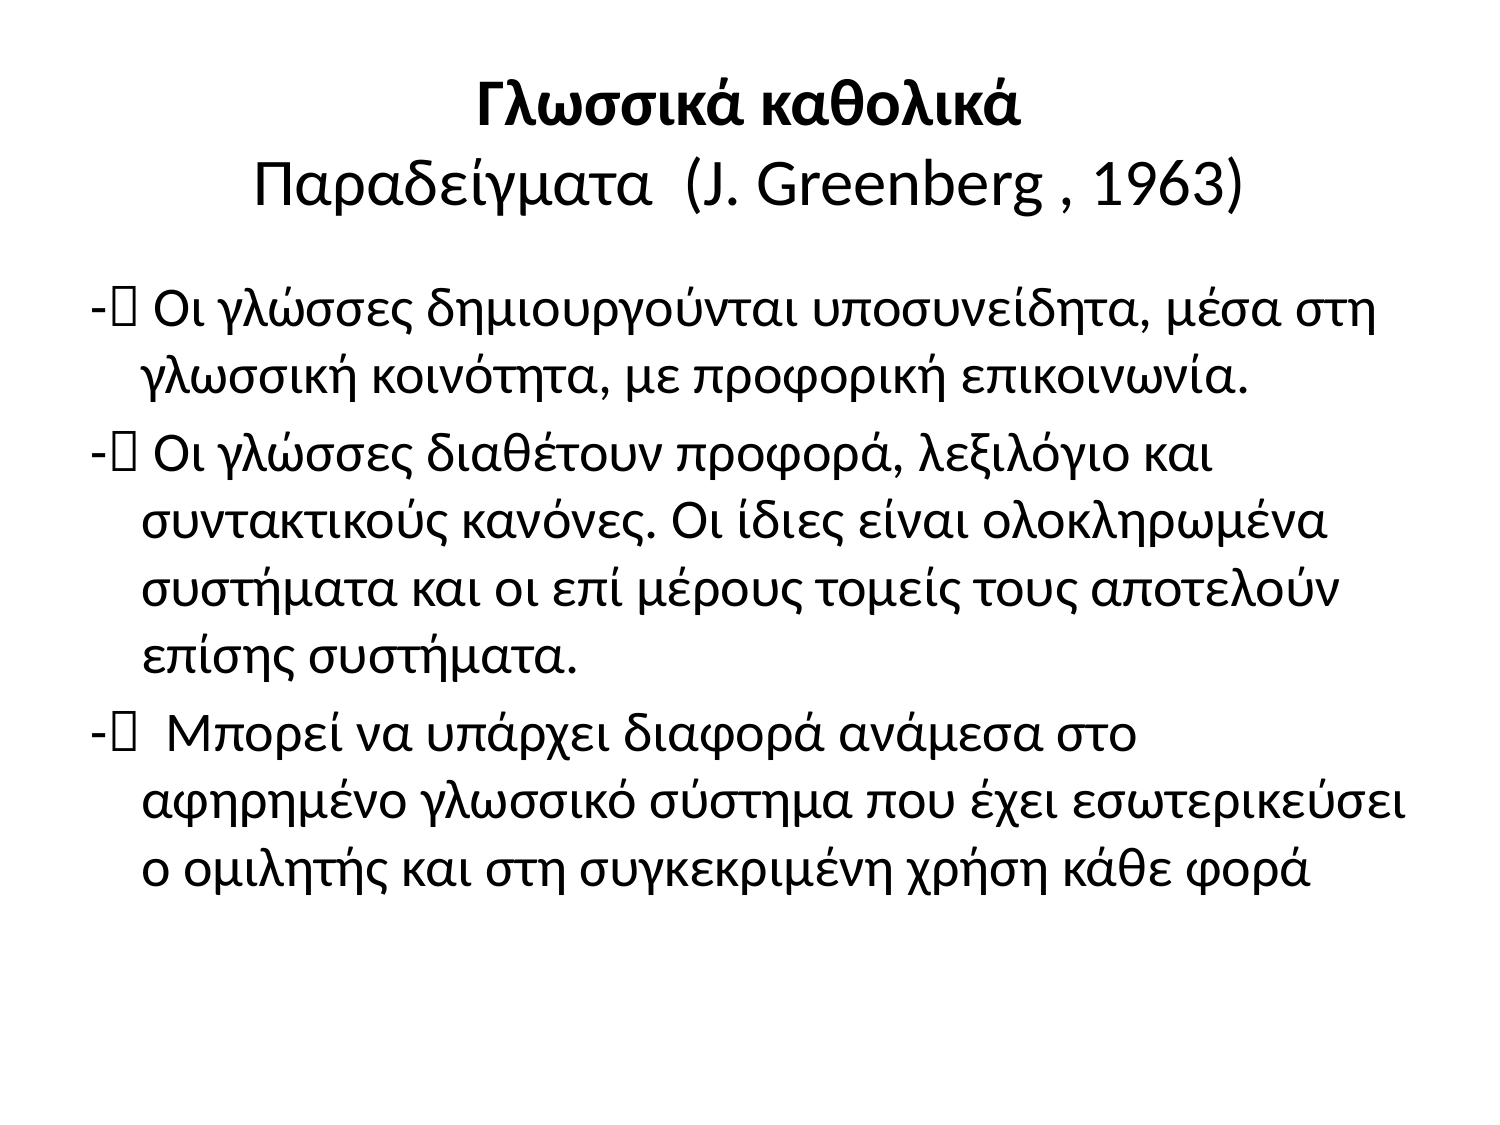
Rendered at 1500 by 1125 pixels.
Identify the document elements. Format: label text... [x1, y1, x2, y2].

title Γλωσσικά καθολικά Παραδείγματα (J. Greenberg , 1963) [75, 45, 1425, 233]
list - Oι γλώσσες δημιουργούνται υποσυνείδητα, μέσα στη γλωσσική κοινότητα, με προφορική επικοινωνία. - Οι γλώσσες διαθέτουν προφορά, λεξιλόγιο και συντακτικούς κανόνες. Οι ίδιες είναι ολοκληρωμένα συστήματα και οι επί μέρους τομείς τους αποτελούν επίσης συστήματα. - Μπορεί να υπάρχει διαφορά ανάμεσα στο αφηρημένο γλωσσικό σύστημα που έχει εσωτερικεύσει ο ομιλητής και στη συγκεκριμένη χρήση κάθε φορά [75, 262, 1425, 1005]
